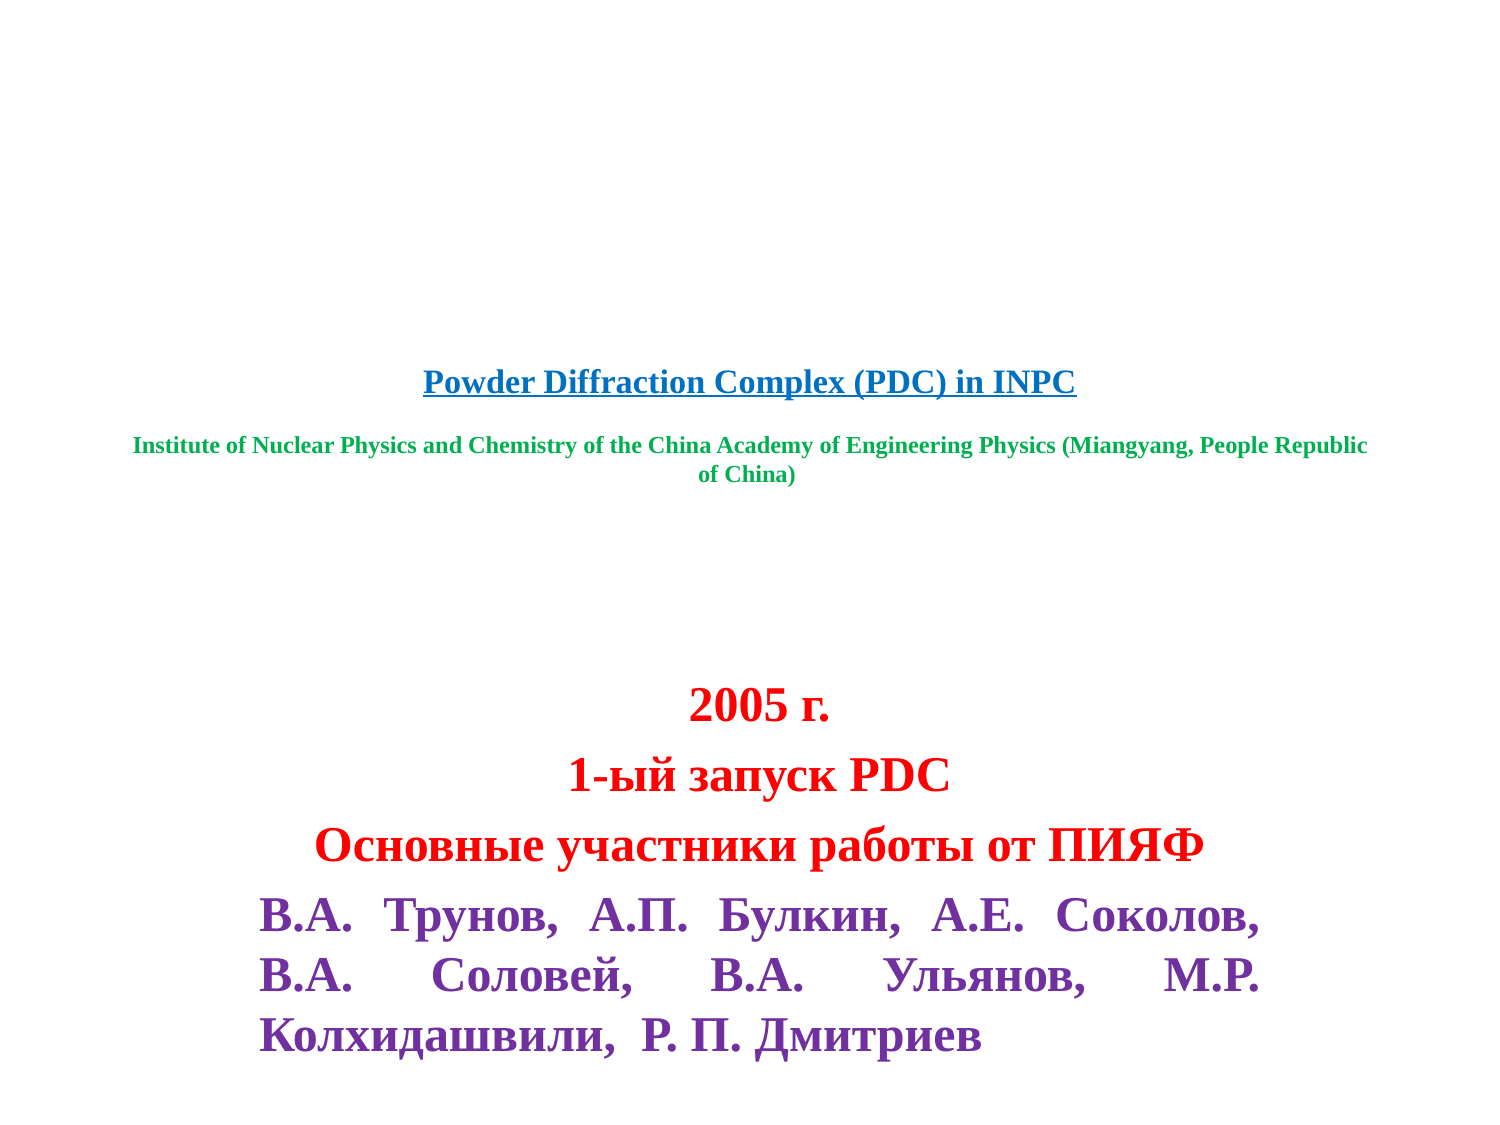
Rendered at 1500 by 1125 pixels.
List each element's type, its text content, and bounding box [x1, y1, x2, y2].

subtitle 2005 г. 1-ый запуск PDC Основные участники работы от ПИЯФ В.А. Трунов, А.П. Булкин, А.Е. Соколов, В.А. Соловей, В.А. Ульянов, М.Р. Колхидашвили, Р. П. Дмитриев [206, 663, 1275, 1085]
title Powder Diffraction Complex (PDC) in INPC Institute of Nuclear Physics and Chemistry of the China Academy of Engineering Physics (Miangyang, People Republic of China) [112, 349, 1388, 591]
